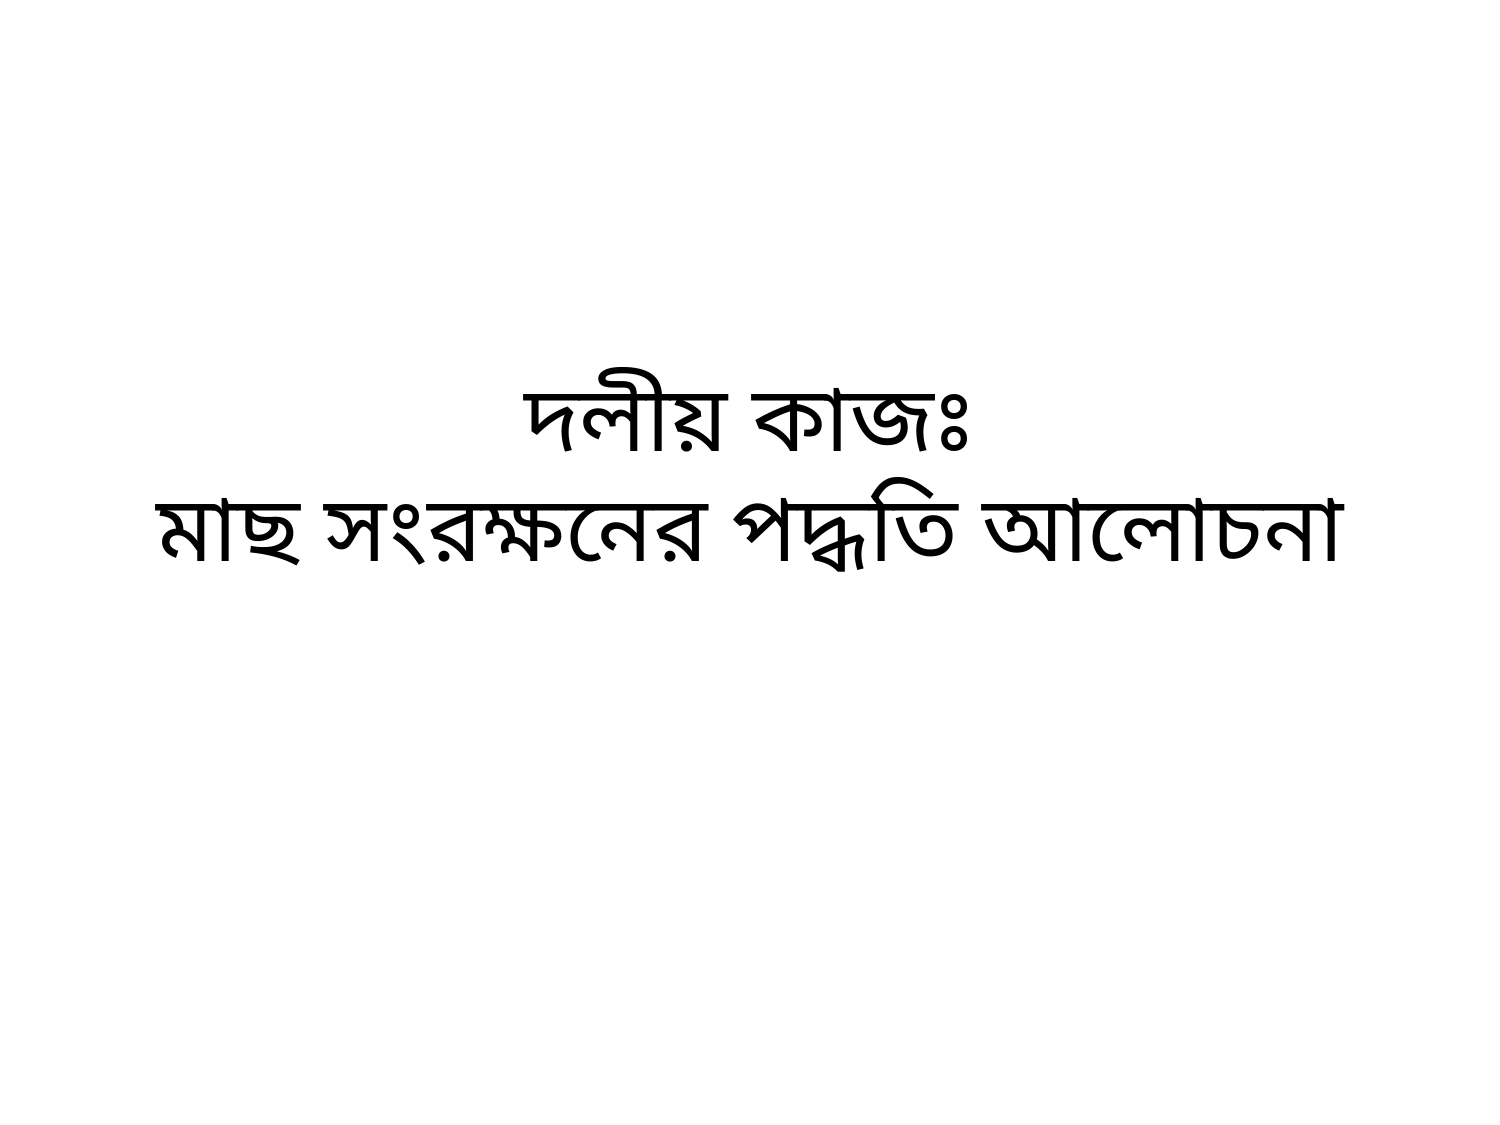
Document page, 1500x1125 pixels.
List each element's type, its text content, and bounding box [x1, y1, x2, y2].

title দলীয় কাজঃ মাছ সংরক্ষনের পদ্ধতি আলোচনা [112, 349, 1388, 591]
